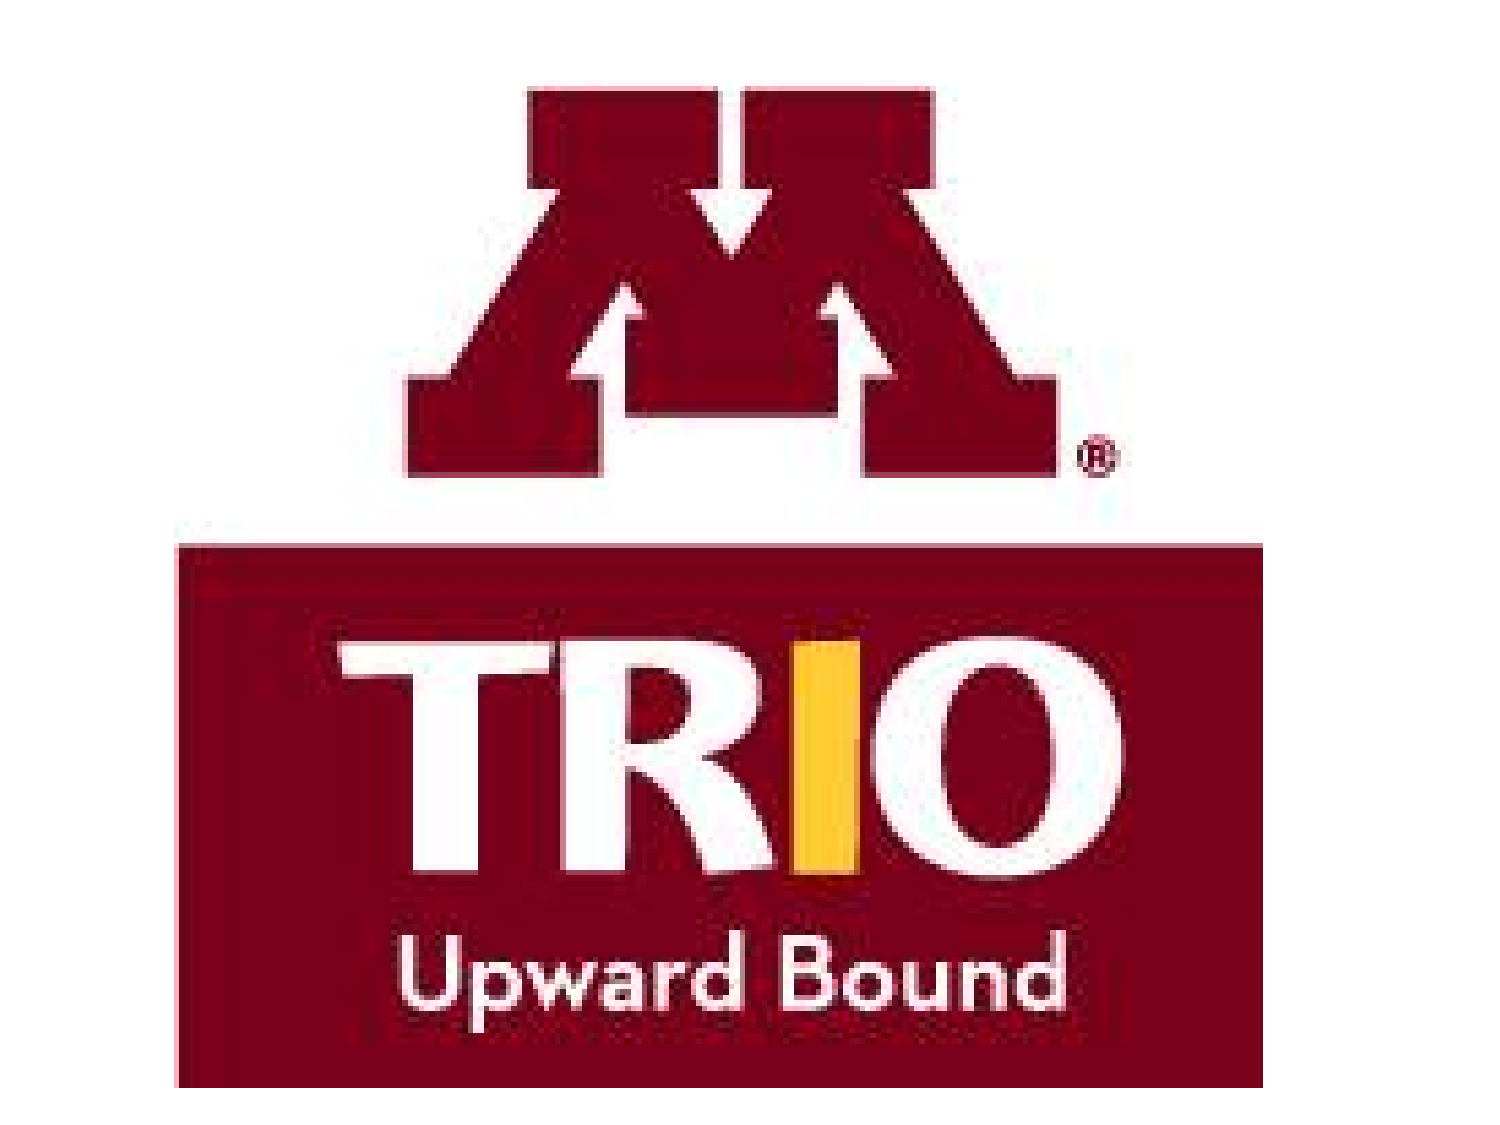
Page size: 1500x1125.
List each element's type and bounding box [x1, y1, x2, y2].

picture [174, 0, 1263, 1088]
